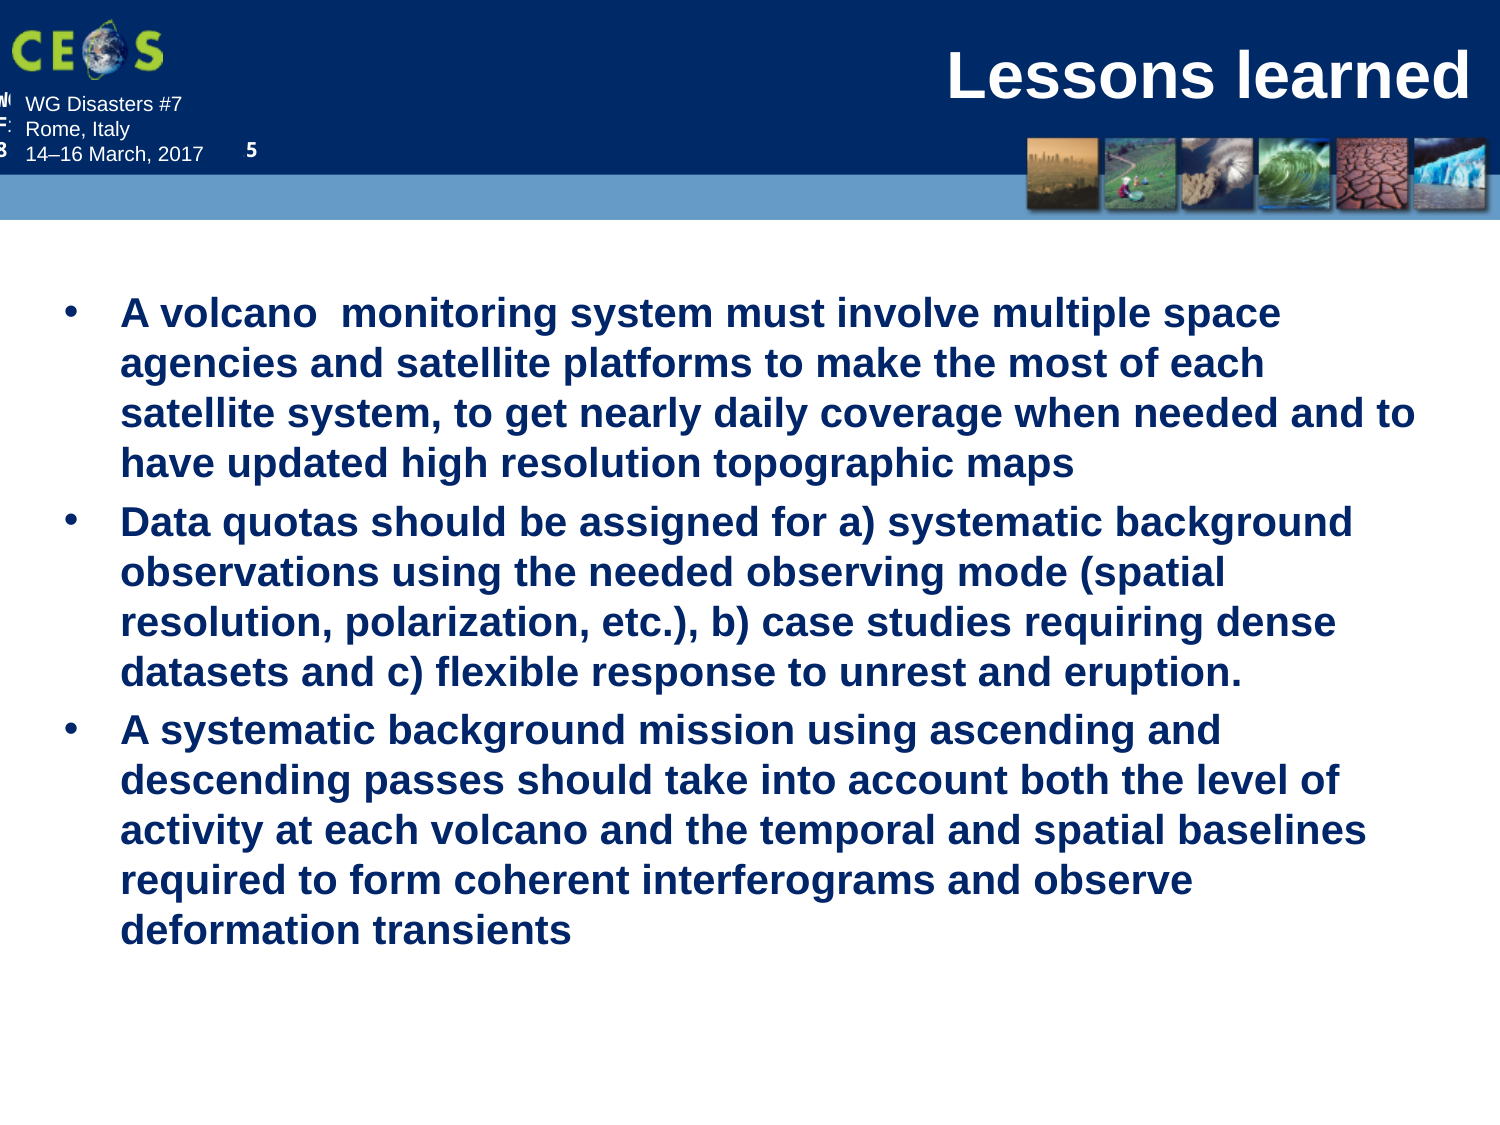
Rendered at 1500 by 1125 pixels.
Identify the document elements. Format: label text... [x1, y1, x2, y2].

list A volcano monitoring system must involve multiple space agencies and satellite platforms to make the most of each satellite system, to get nearly daily coverage when needed and to have updated high resolution topographic maps Data quotas should be assigned for a) systematic background observations using the needed observing mode (spatial resolution, polarization, etc.), b) case studies requiring dense datasets and c) flexible response to unrest and eruption. A systematic background mission using ascending and descending passes should take into account both the level of activity at each volcano and the temporal and spatial baselines required to form coherent interferograms and observe deformation transients [48, 278, 1435, 1077]
picture [0, 0, 1500, 220]
title Lessons learned [273, 30, 1488, 114]
